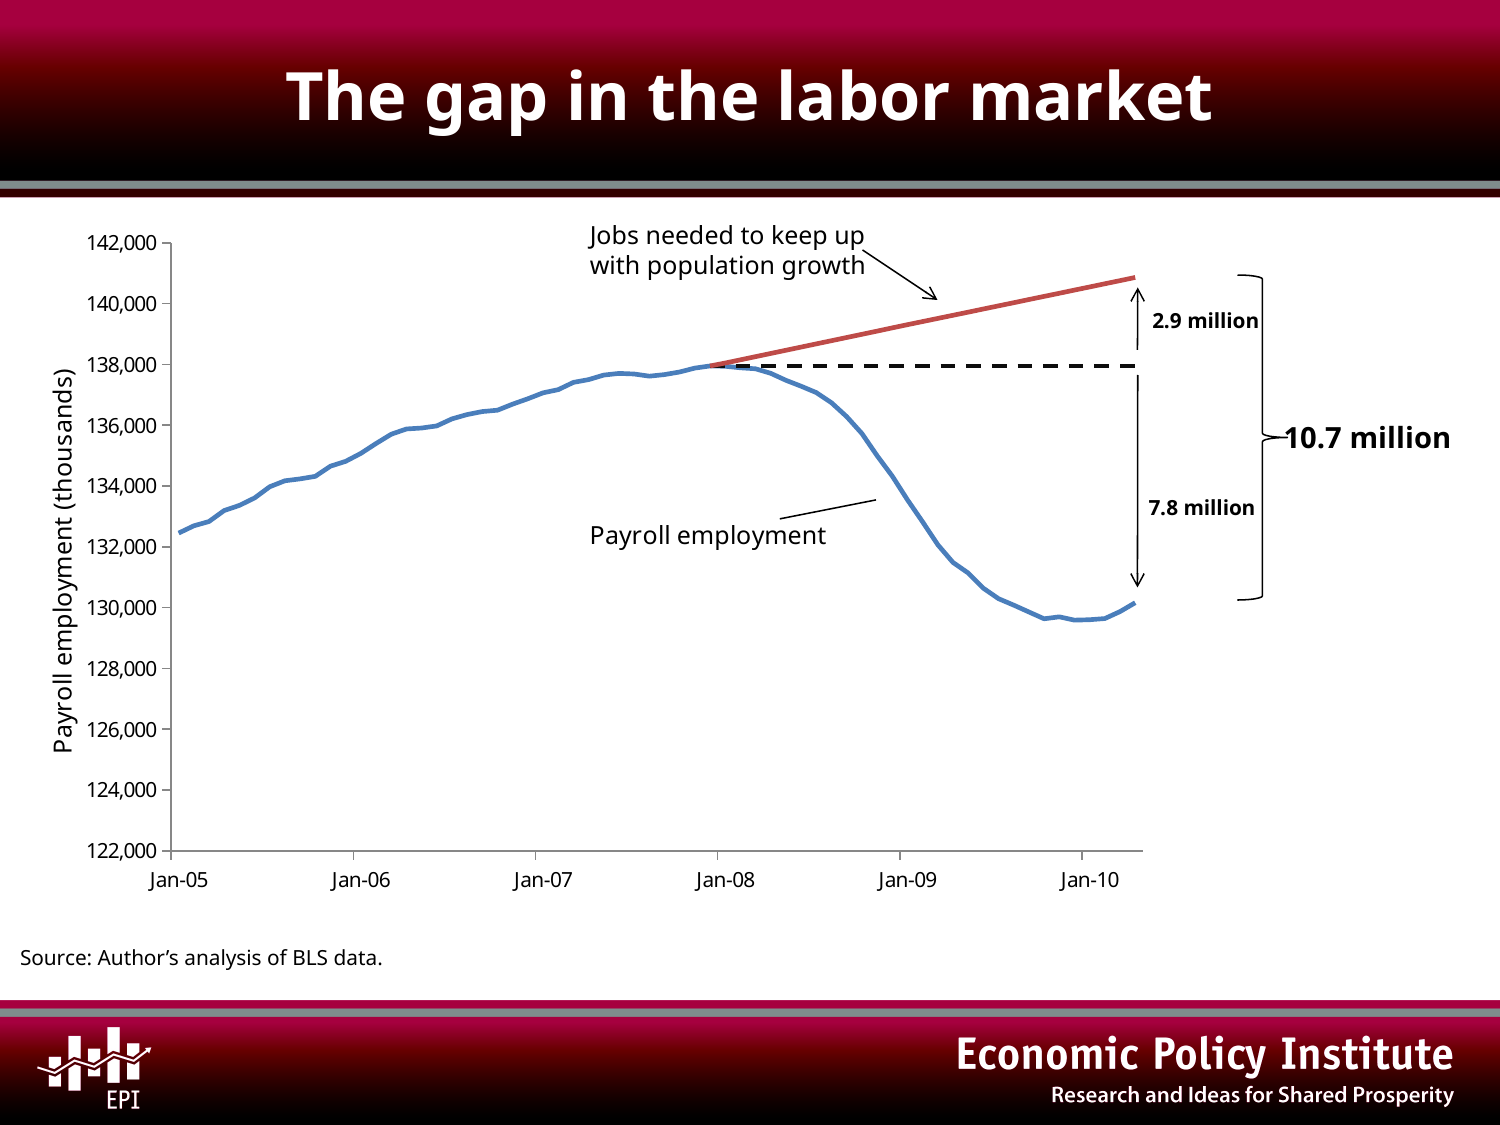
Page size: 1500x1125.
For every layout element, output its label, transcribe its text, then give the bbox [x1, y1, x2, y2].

text_box [1237, 349, 1268, 601]
text_box 10.7 million [1268, 412, 1467, 463]
chart [37, 224, 1213, 938]
text_box 7.8 million [1216, 490, 1237, 528]
text_box Source: Author’s analysis of BLS data. [5, 937, 398, 978]
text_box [574, 212, 1276, 341]
picture [0, 0, 1500, 1125]
title The gap in the labor market [74, 24, 1426, 163]
text_box 7.8 million [1264, 487, 1271, 528]
